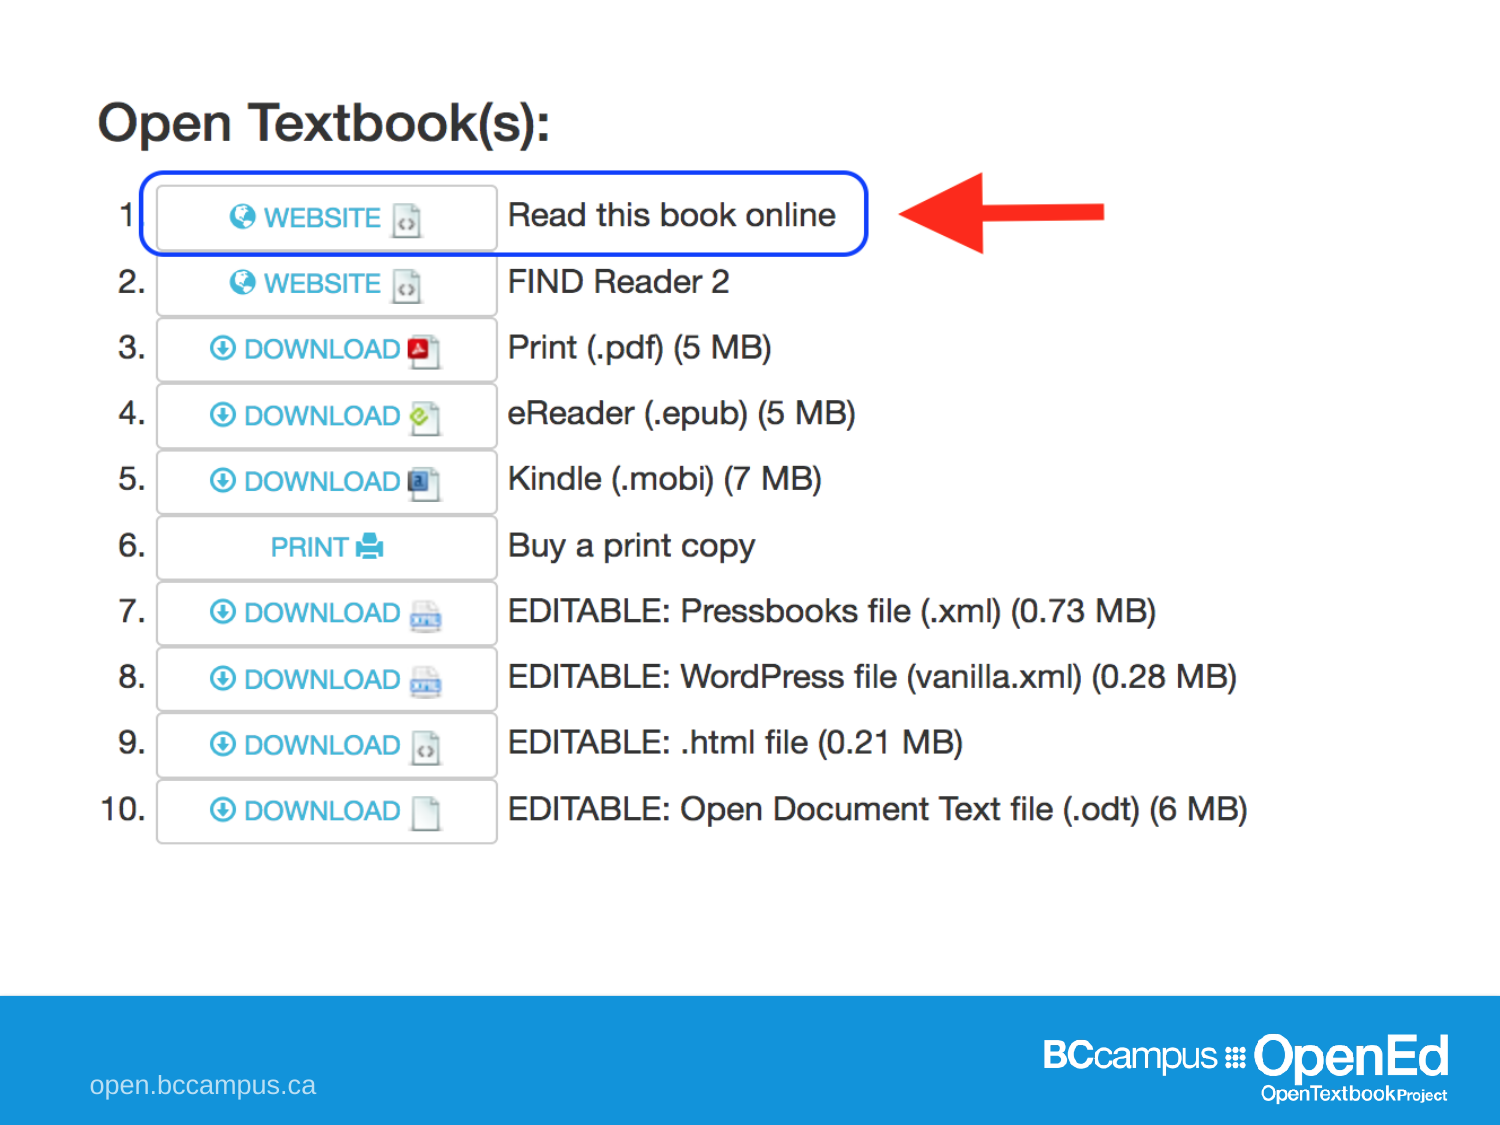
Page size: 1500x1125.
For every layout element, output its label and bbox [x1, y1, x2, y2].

picture [0, 72, 1500, 886]
